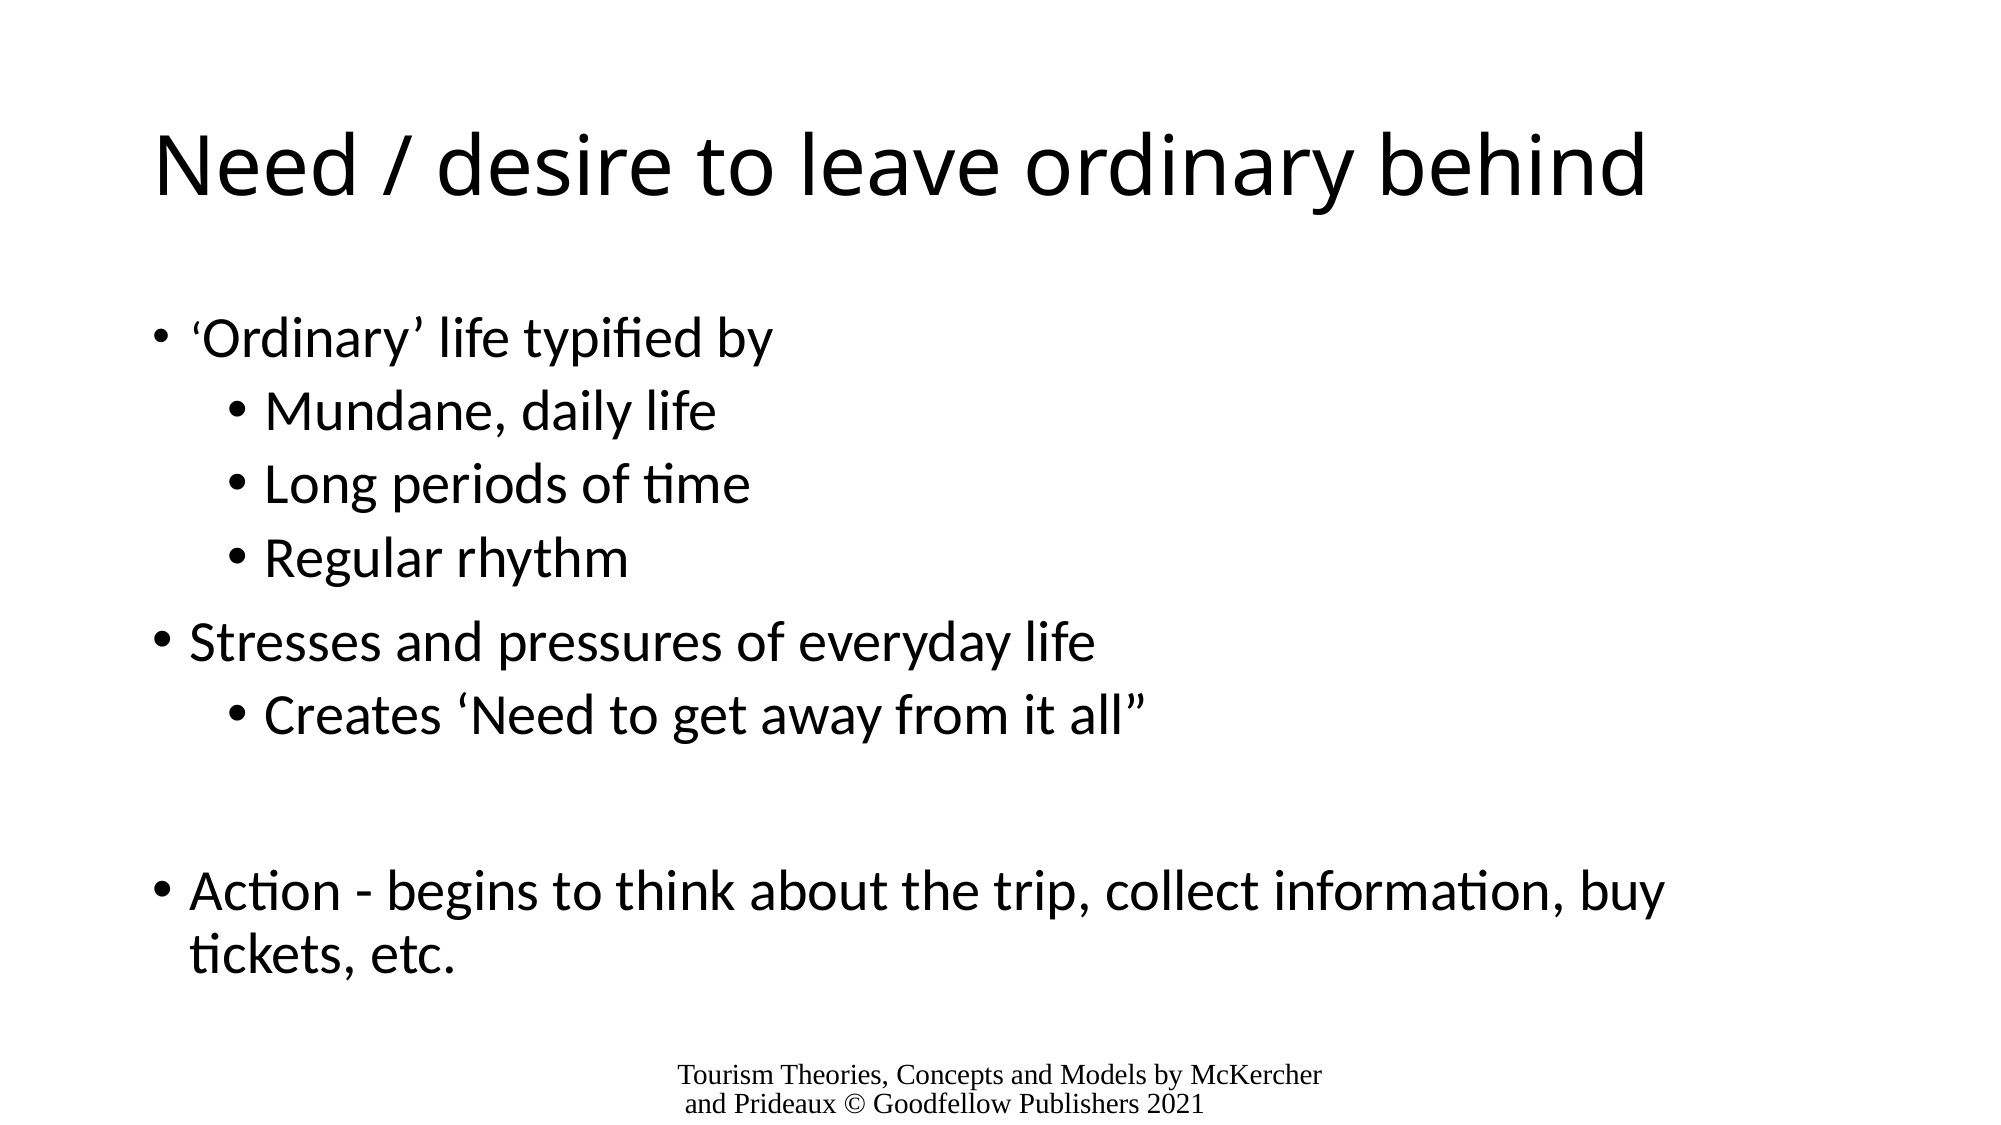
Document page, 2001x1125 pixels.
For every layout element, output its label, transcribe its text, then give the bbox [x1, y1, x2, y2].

footer Tourism Theories, Concepts and Models by McKercher and Prideaux © Goodfellow Publishers 2021 [662, 1042, 1338, 1103]
list ‘Ordinary’ life typified by Mundane, daily life Long periods of time Regular rhythm Stresses and pressures of everyday life Creates ‘Need to get away from it all” Action - begins to think about the trip, collect information, buy tickets, etc. [137, 299, 1863, 1014]
title Need / desire to leave ordinary behind [137, 59, 1863, 278]
